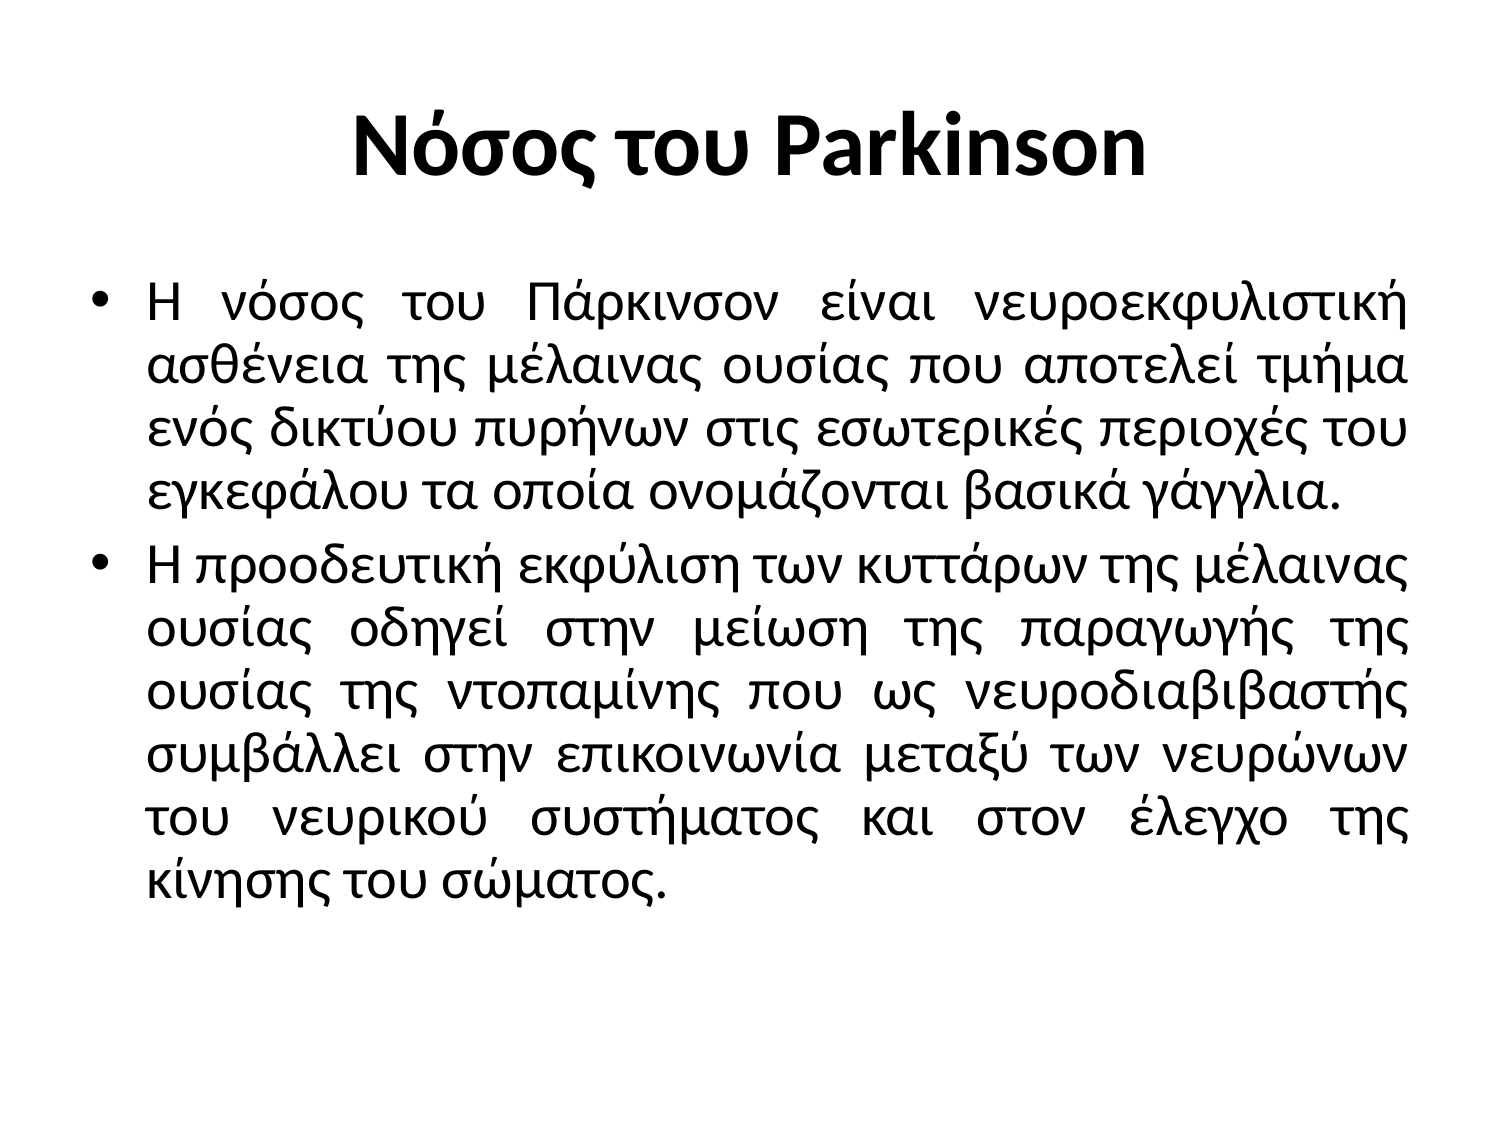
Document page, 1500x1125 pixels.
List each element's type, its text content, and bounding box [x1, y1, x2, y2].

title Νόσος του Parkinson [75, 45, 1425, 233]
list Η νόσος του Πάρκινσον είναι νευροεκφυλιστική ασθένεια της μέλαινας ουσίας που αποτελεί τμήμα ενός δικτύου πυρήνων στις εσωτερικές περιοχές του εγκεφάλου τα οποία ονομάζονται βασικά γάγγλια. Η προοδευτική εκφύλιση των κυττάρων της μέλαινας ουσίας οδηγεί στην μείωση της παραγωγής της ουσίας της ντοπαμίνης που ως νευροδιαβιβαστής συμβάλλει στην επικοινωνία μεταξύ των νευρώνων του νευρικού συστήματος και στον έλεγχο της κίνησης του σώματος. [75, 262, 1425, 1005]
